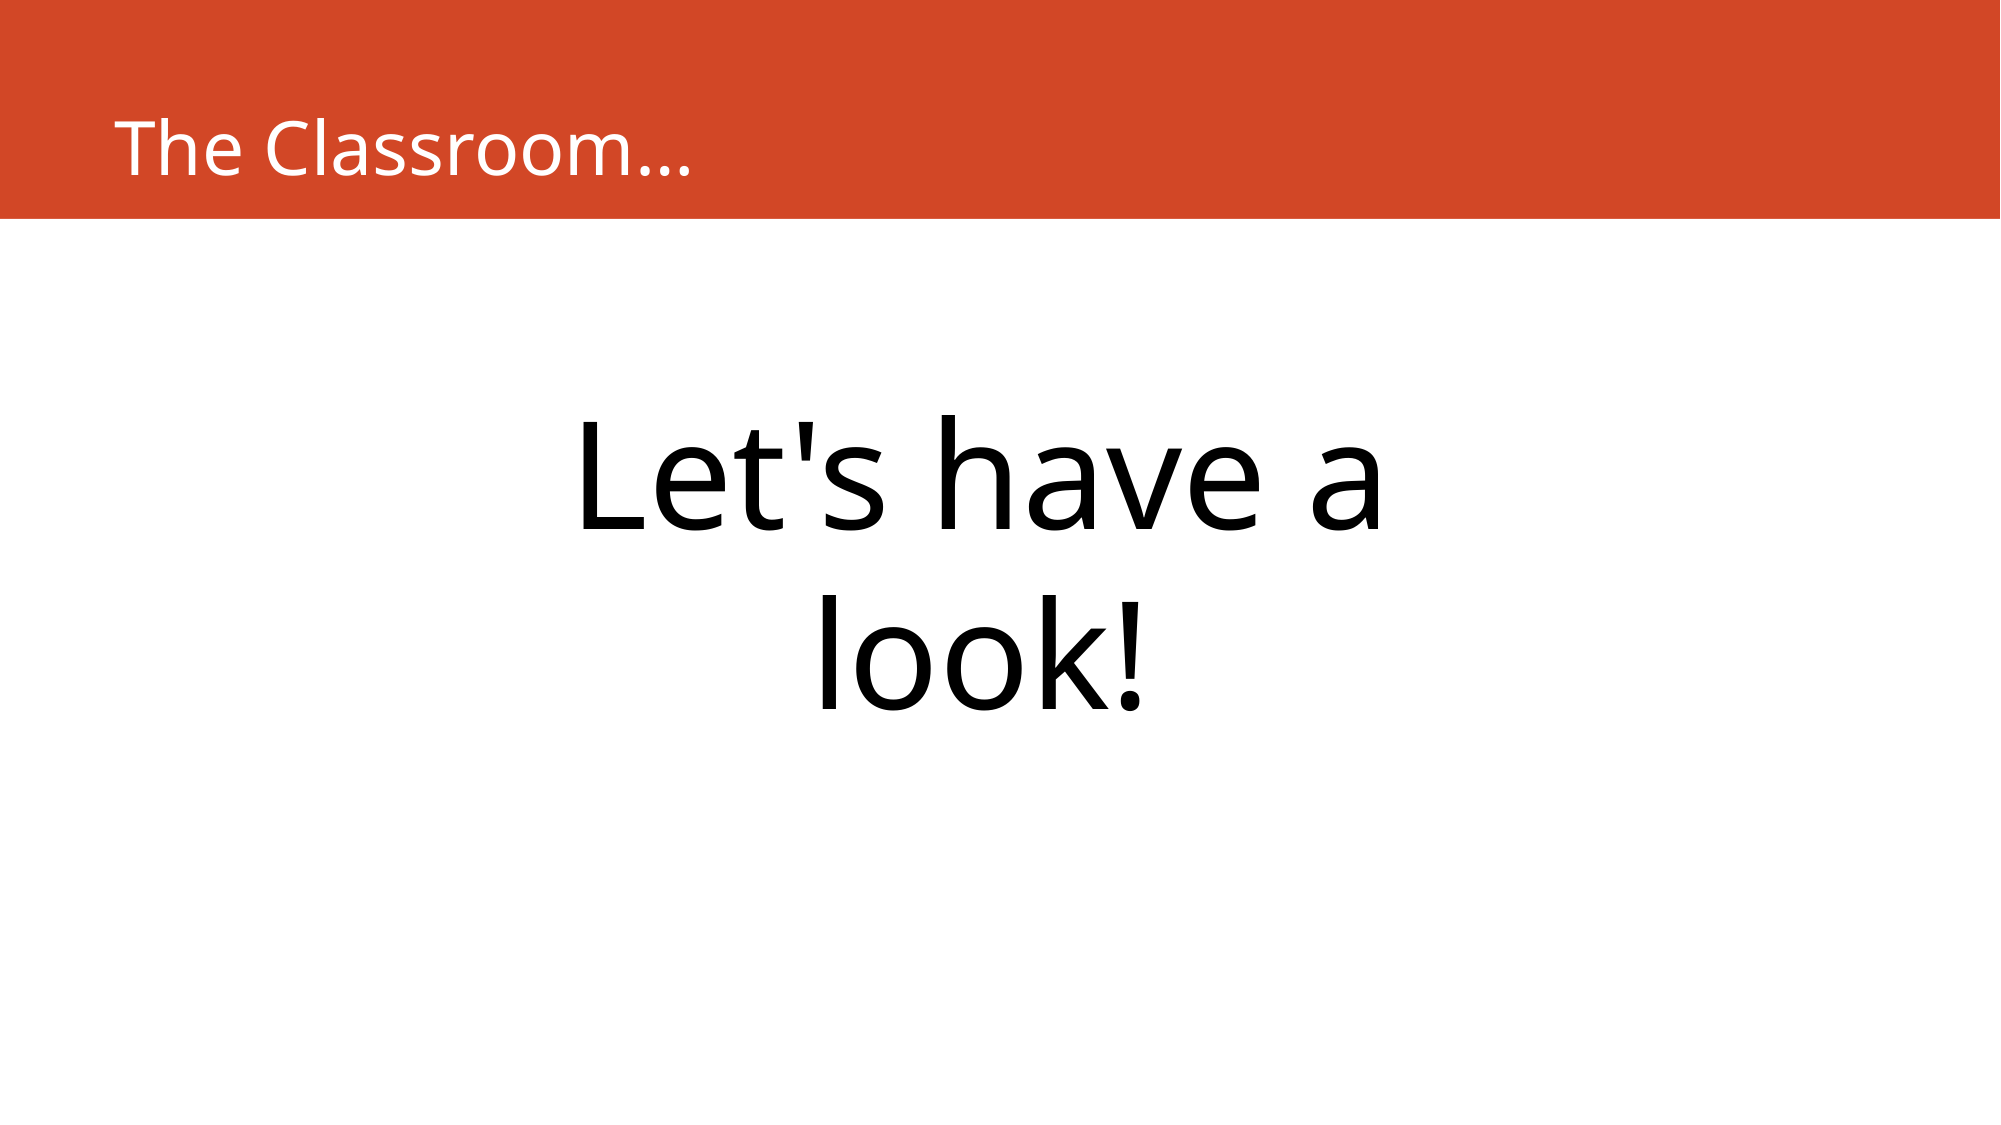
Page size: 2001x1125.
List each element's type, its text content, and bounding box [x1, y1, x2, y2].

title The Classroom… [99, 0, 1863, 199]
text_box Let's have a look! [376, 372, 1584, 748]
